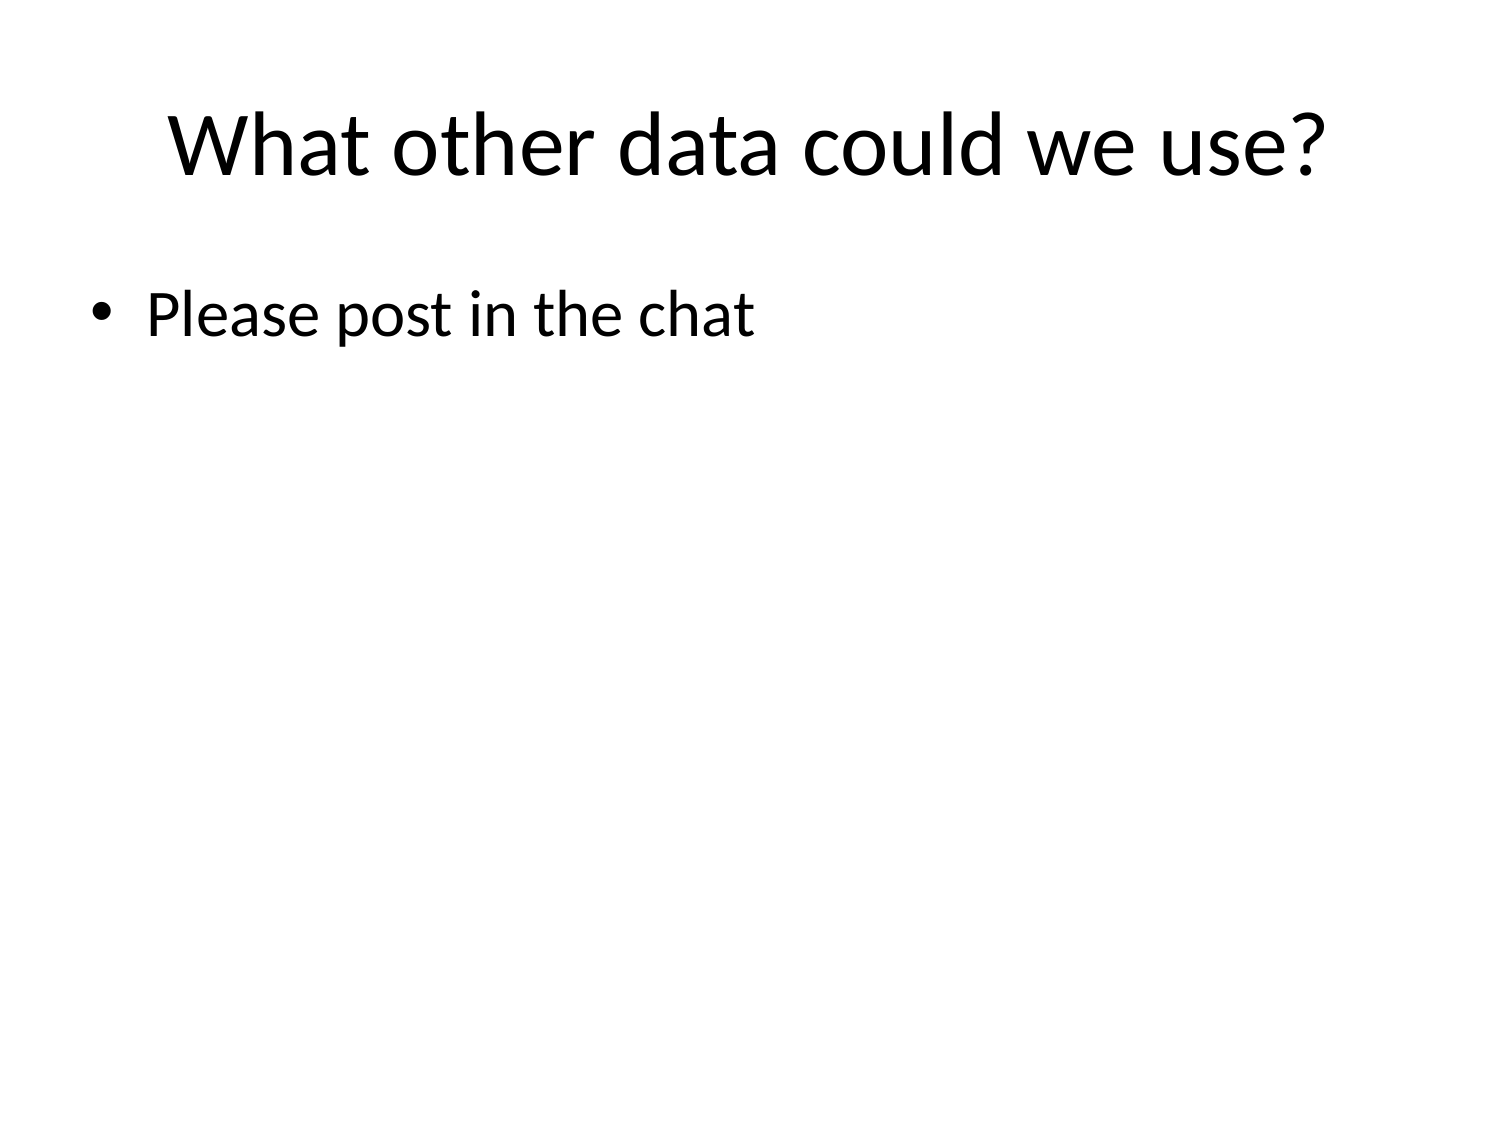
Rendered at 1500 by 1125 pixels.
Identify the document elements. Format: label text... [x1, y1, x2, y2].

title What other data could we use? [75, 45, 1425, 233]
list Please post in the chat [75, 262, 1425, 1005]
